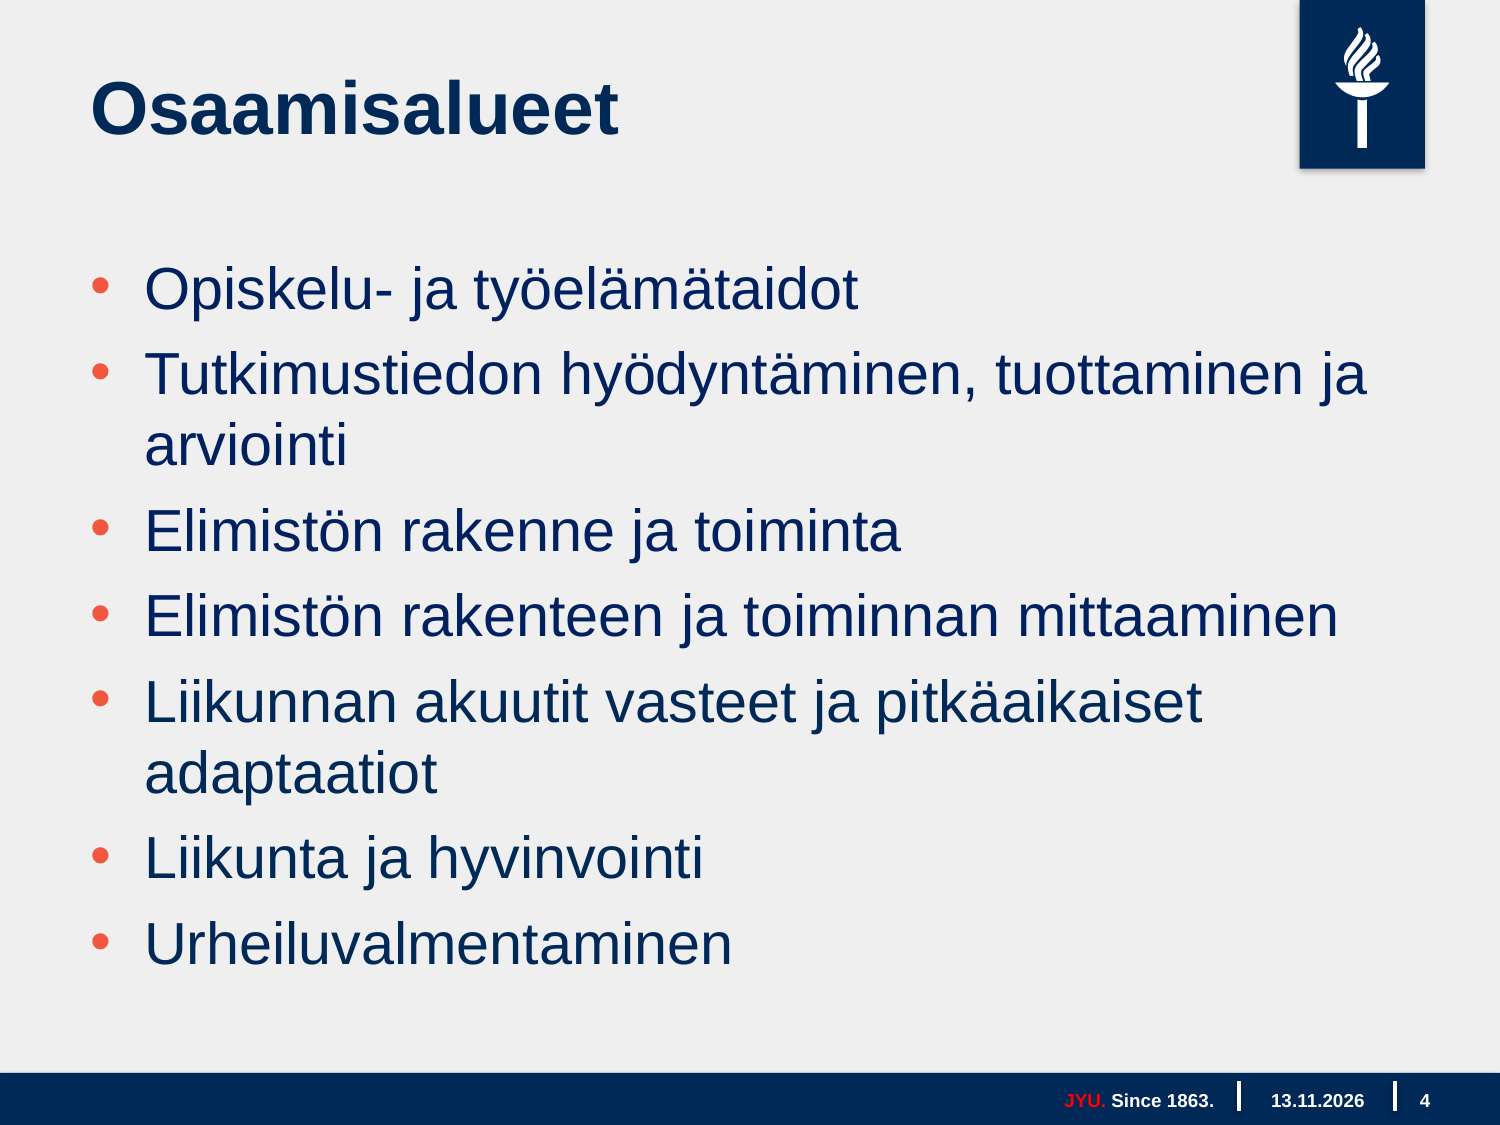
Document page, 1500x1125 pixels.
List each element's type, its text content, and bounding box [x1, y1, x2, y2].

list Opiskelu- ja työelämätaidot Tutkimustiedon hyödyntäminen, tuottaminen ja arviointi Elimistön rakenne ja toiminta Elimistön rakenteen ja toiminnan mittaaminen Liikunnan akuutit vasteet ja pitkäaikaiset adaptaatiot Liikunta ja hyvinvointi Urheiluvalmentaminen [75, 242, 1425, 990]
footer JYU. Since 1863. [876, 1081, 1229, 1112]
picture [1335, 27, 1389, 148]
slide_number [1249, 1081, 1386, 1112]
slide_number 4 [1405, 1081, 1480, 1112]
title Osaamisalueet [75, 20, 1284, 189]
